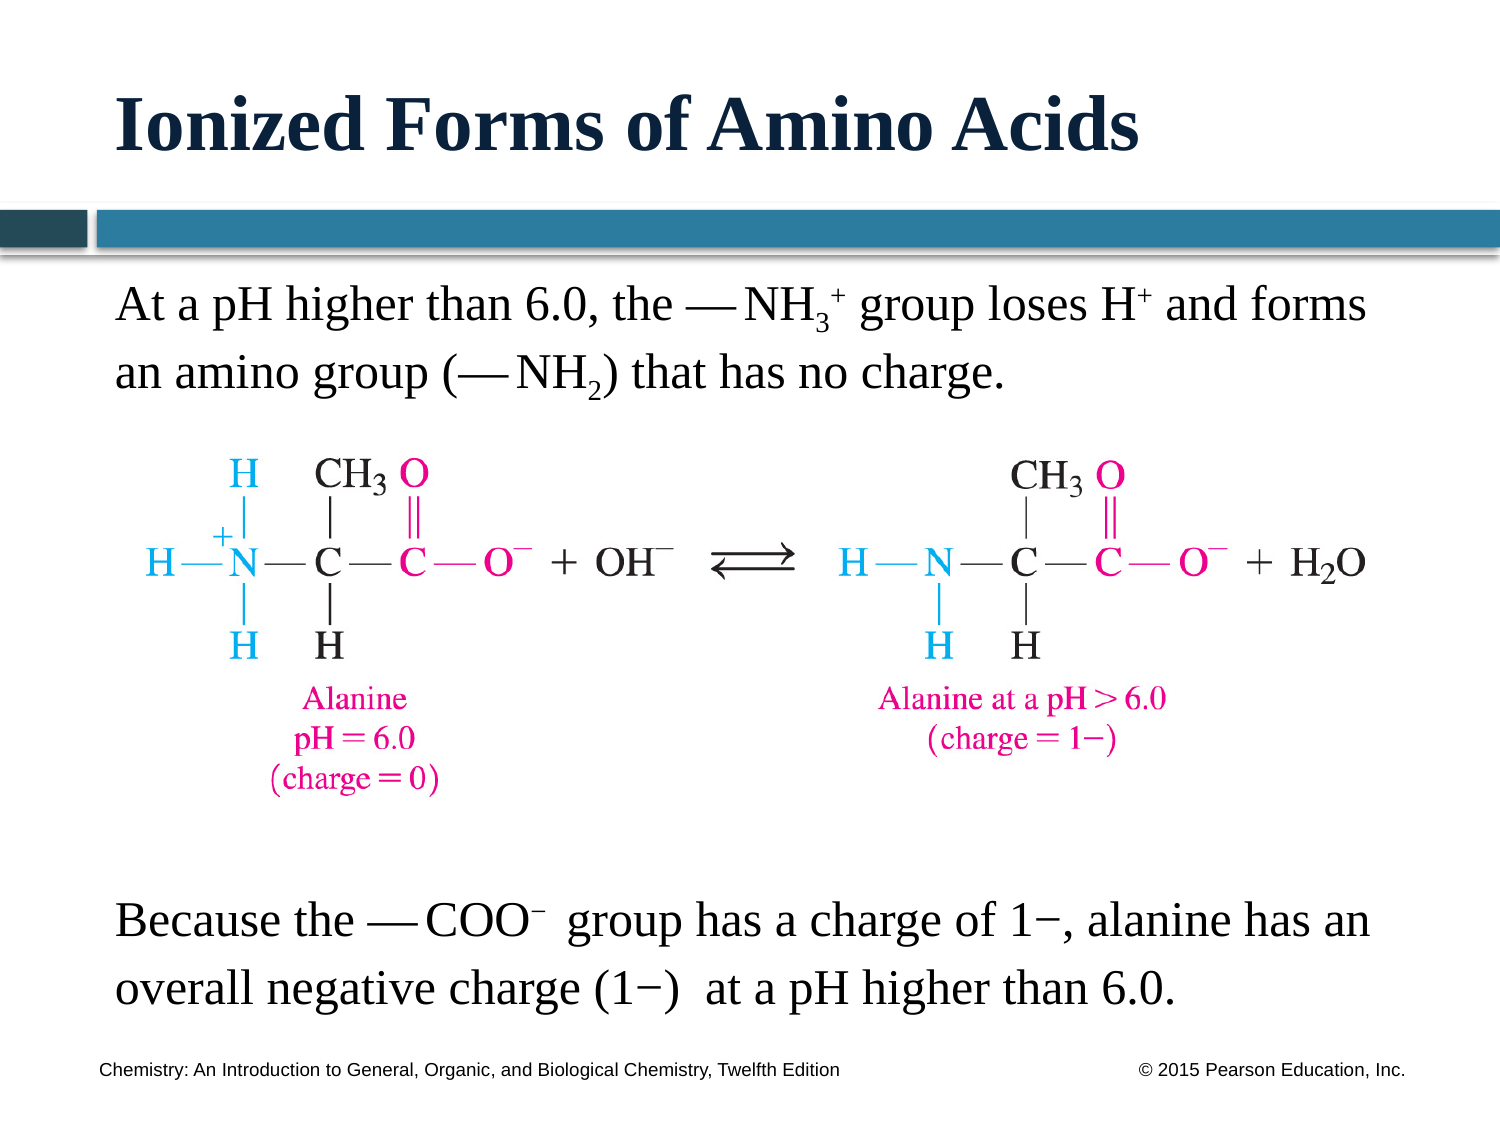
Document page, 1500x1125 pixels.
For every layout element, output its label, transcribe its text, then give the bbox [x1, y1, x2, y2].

title Ionized Forms of Amino Acids [99, 37, 1370, 200]
list At a pH higher than 6.0, the — NH3+ group loses H+ and forms an amino group (— NH2) that has no charge. Because the — COO− group has a charge of 1−, alanine has an overall negative charge (1−) at a pH higher than 6.0. [99, 262, 1413, 1025]
picture [137, 449, 1373, 801]
